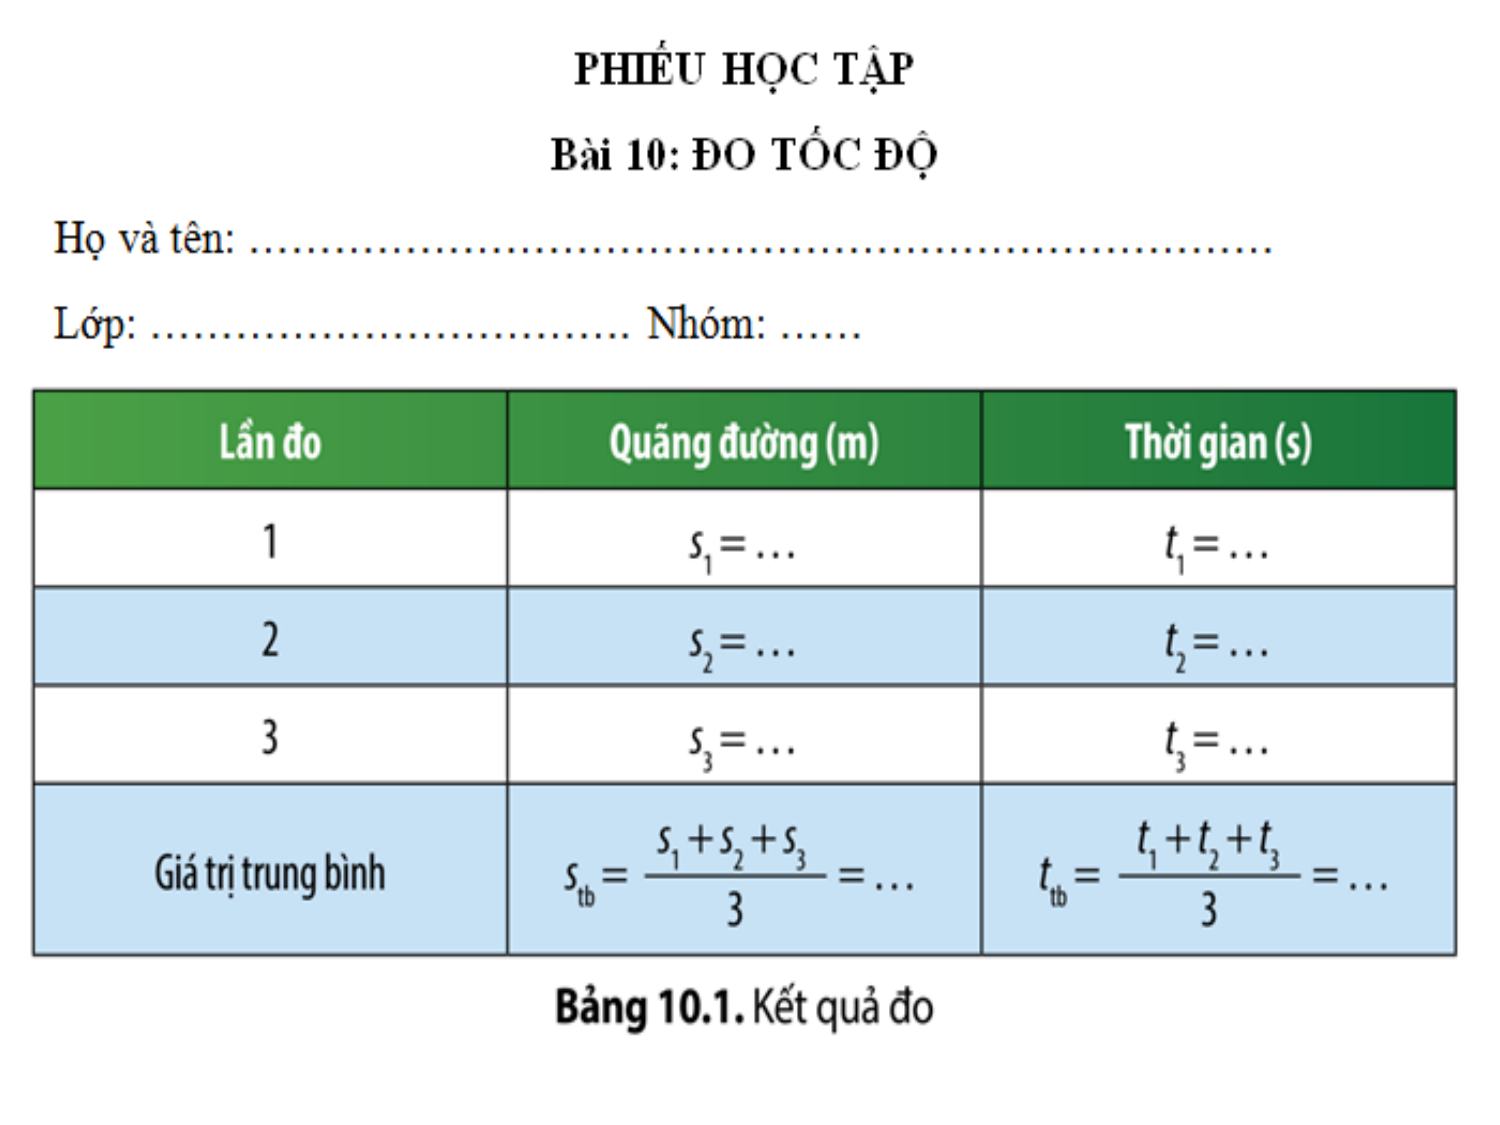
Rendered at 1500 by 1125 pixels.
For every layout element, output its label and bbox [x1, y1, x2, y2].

picture [12, 24, 1476, 1051]
